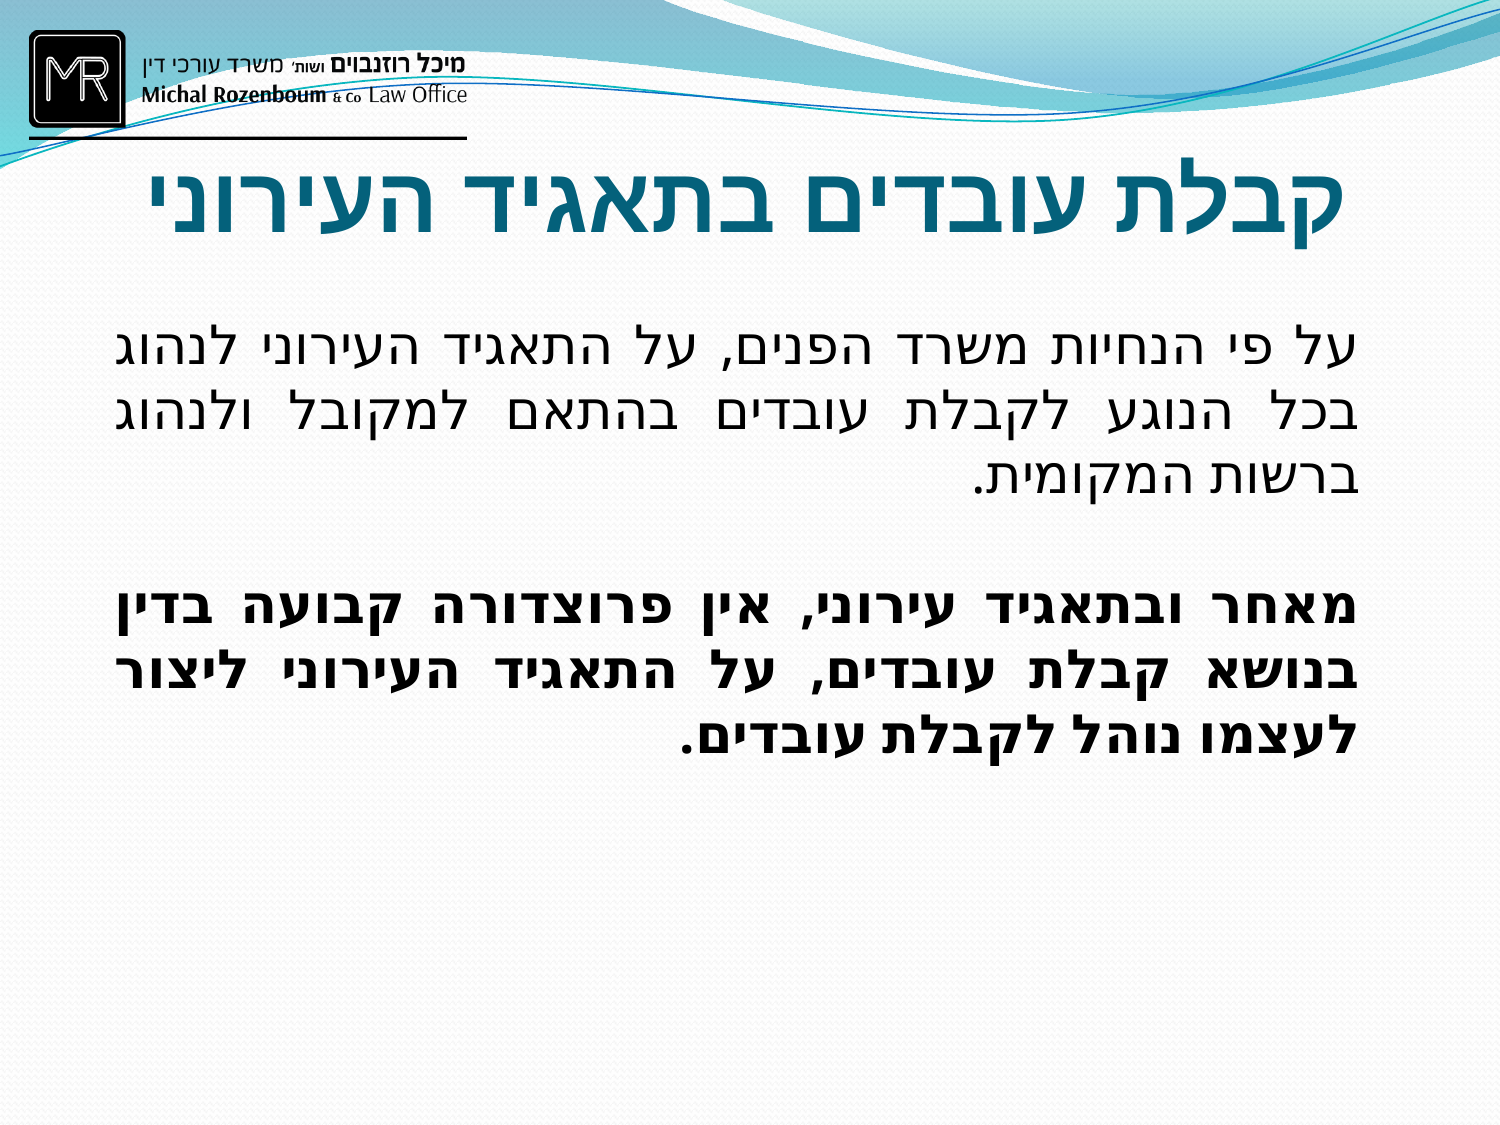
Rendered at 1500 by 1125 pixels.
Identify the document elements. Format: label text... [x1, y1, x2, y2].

picture [29, 30, 467, 140]
title קבלת עובדים בתאגיד העירוני [34, 113, 1460, 252]
text_box על פי הנחיות משרד הפנים, על התאגיד העירוני לנהוג בכל הנוגע לקבלת עובדים בהתאם למקובל ולנהוג ברשות המקומית. מאחר ובתאגיד עירוני, אין פרוצדורה קבועה בדין בנושא קבלת עובדים, על התאגיד העירוני ליצור לעצמו נוהל לקבלת עובדים. [100, 302, 1376, 773]
